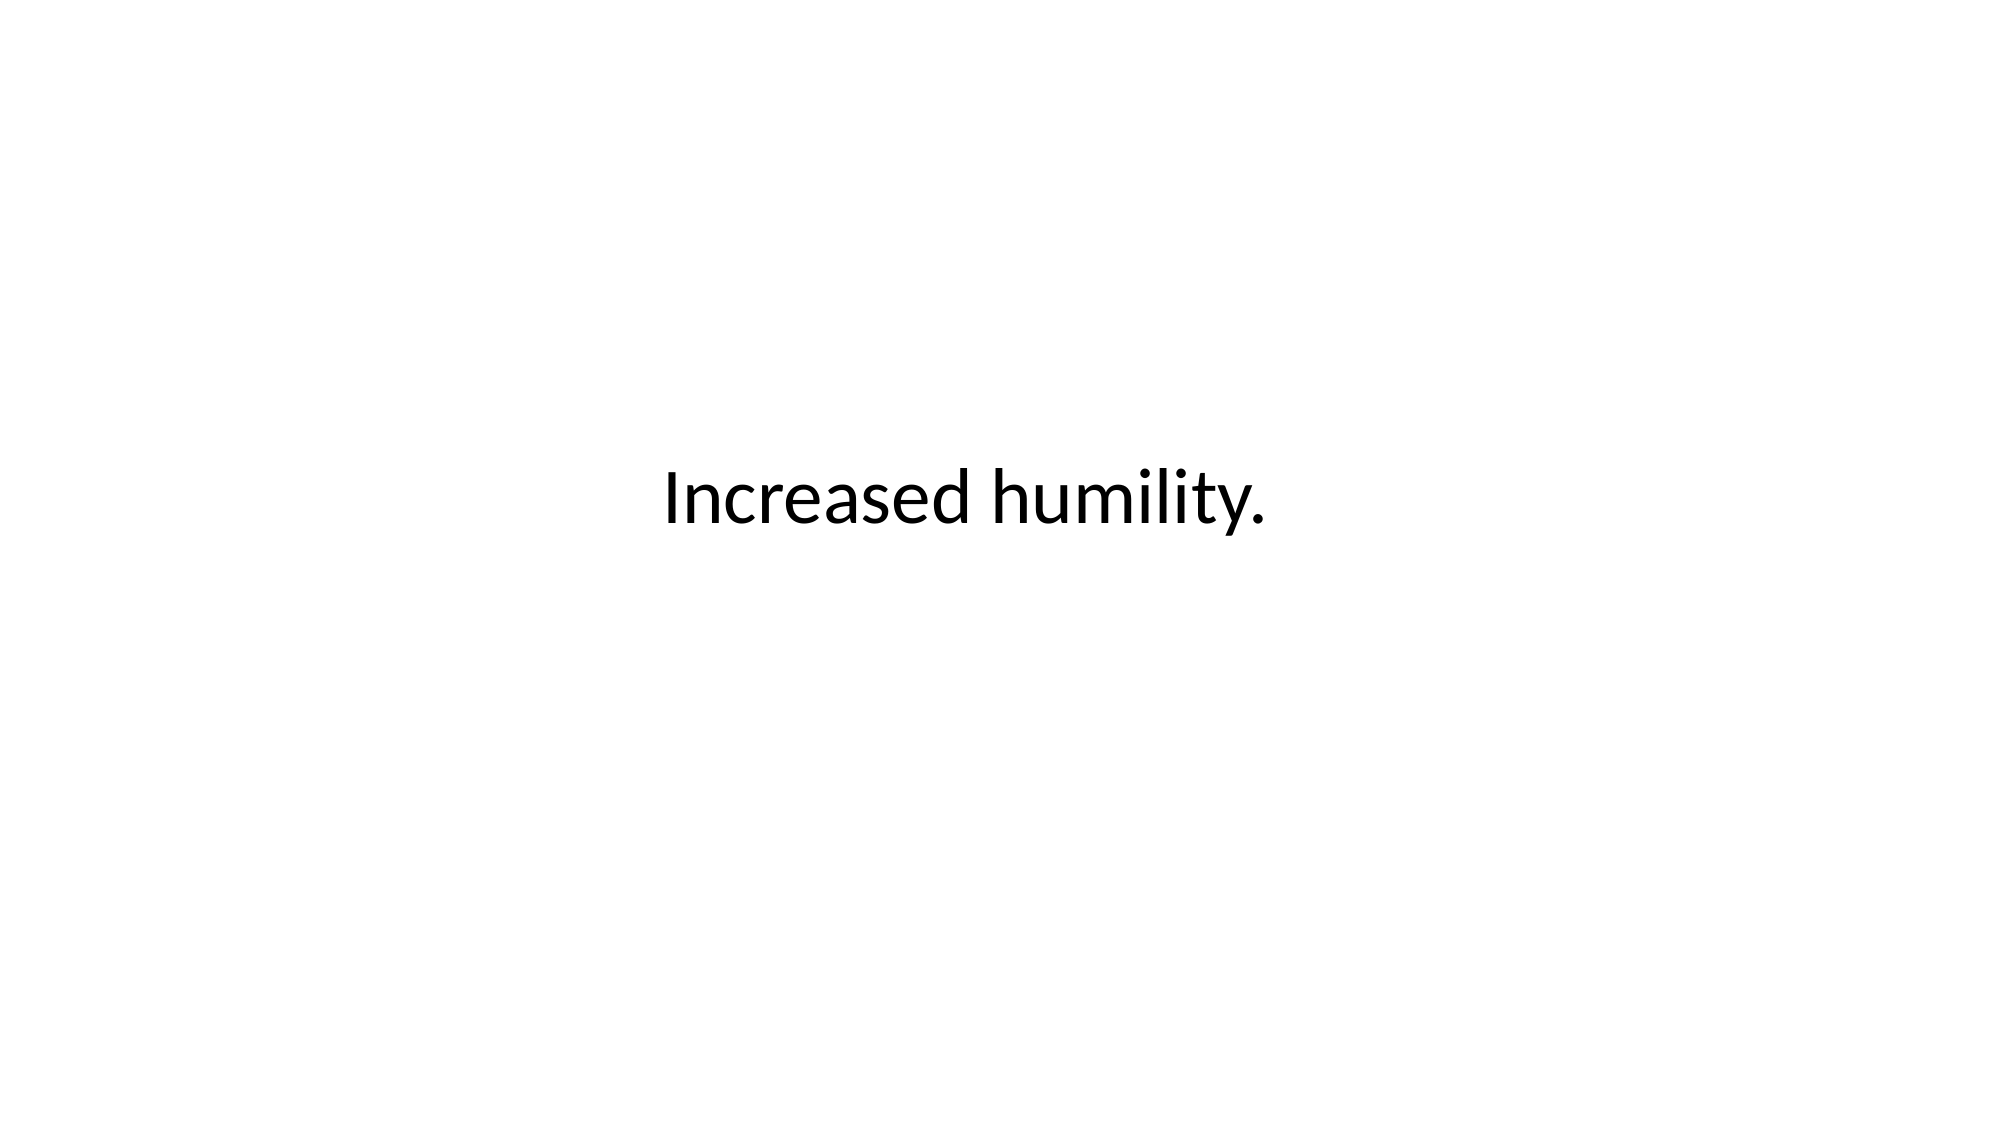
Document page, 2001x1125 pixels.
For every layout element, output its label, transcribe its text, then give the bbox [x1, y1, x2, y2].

list Increased humility. [361, 353, 1569, 650]
